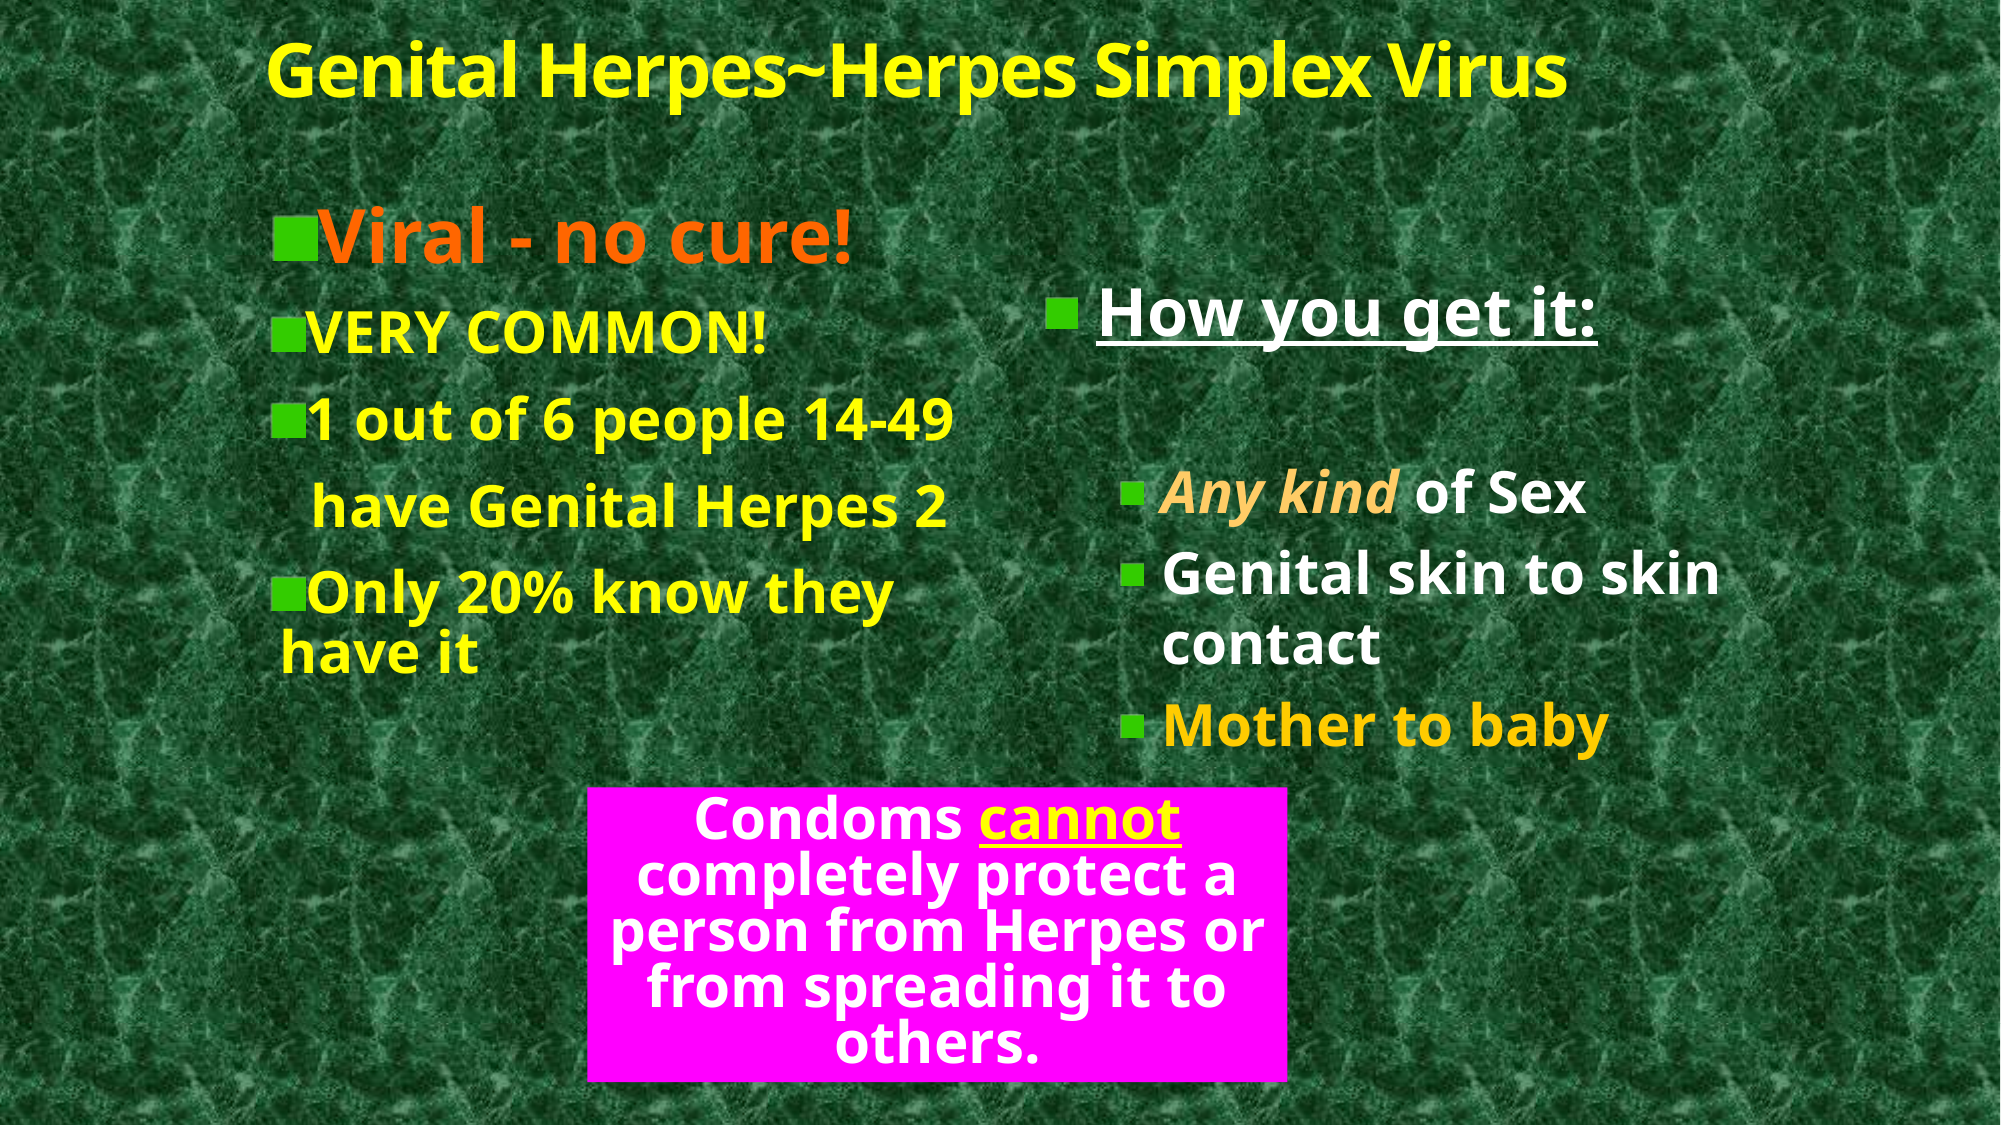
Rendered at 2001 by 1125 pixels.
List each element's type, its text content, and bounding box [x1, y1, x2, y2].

text_box Condoms cannot completely protect a person from Herpes or from spreading it to others. [587, 787, 1288, 1083]
list Viral - no cure! VERY COMMON! 1 out of 6 people 14-49 have Genital Herpes 2 Only 20% know they have it [249, 195, 1038, 721]
text_box How you get it: Any kind of Sex Genital skin to skin contact Mother to baby [1025, 262, 1750, 1063]
title Genital Herpes~Herpes Simplex Virus [249, 0, 1750, 150]
picture [0, 0, 2001, 1125]
